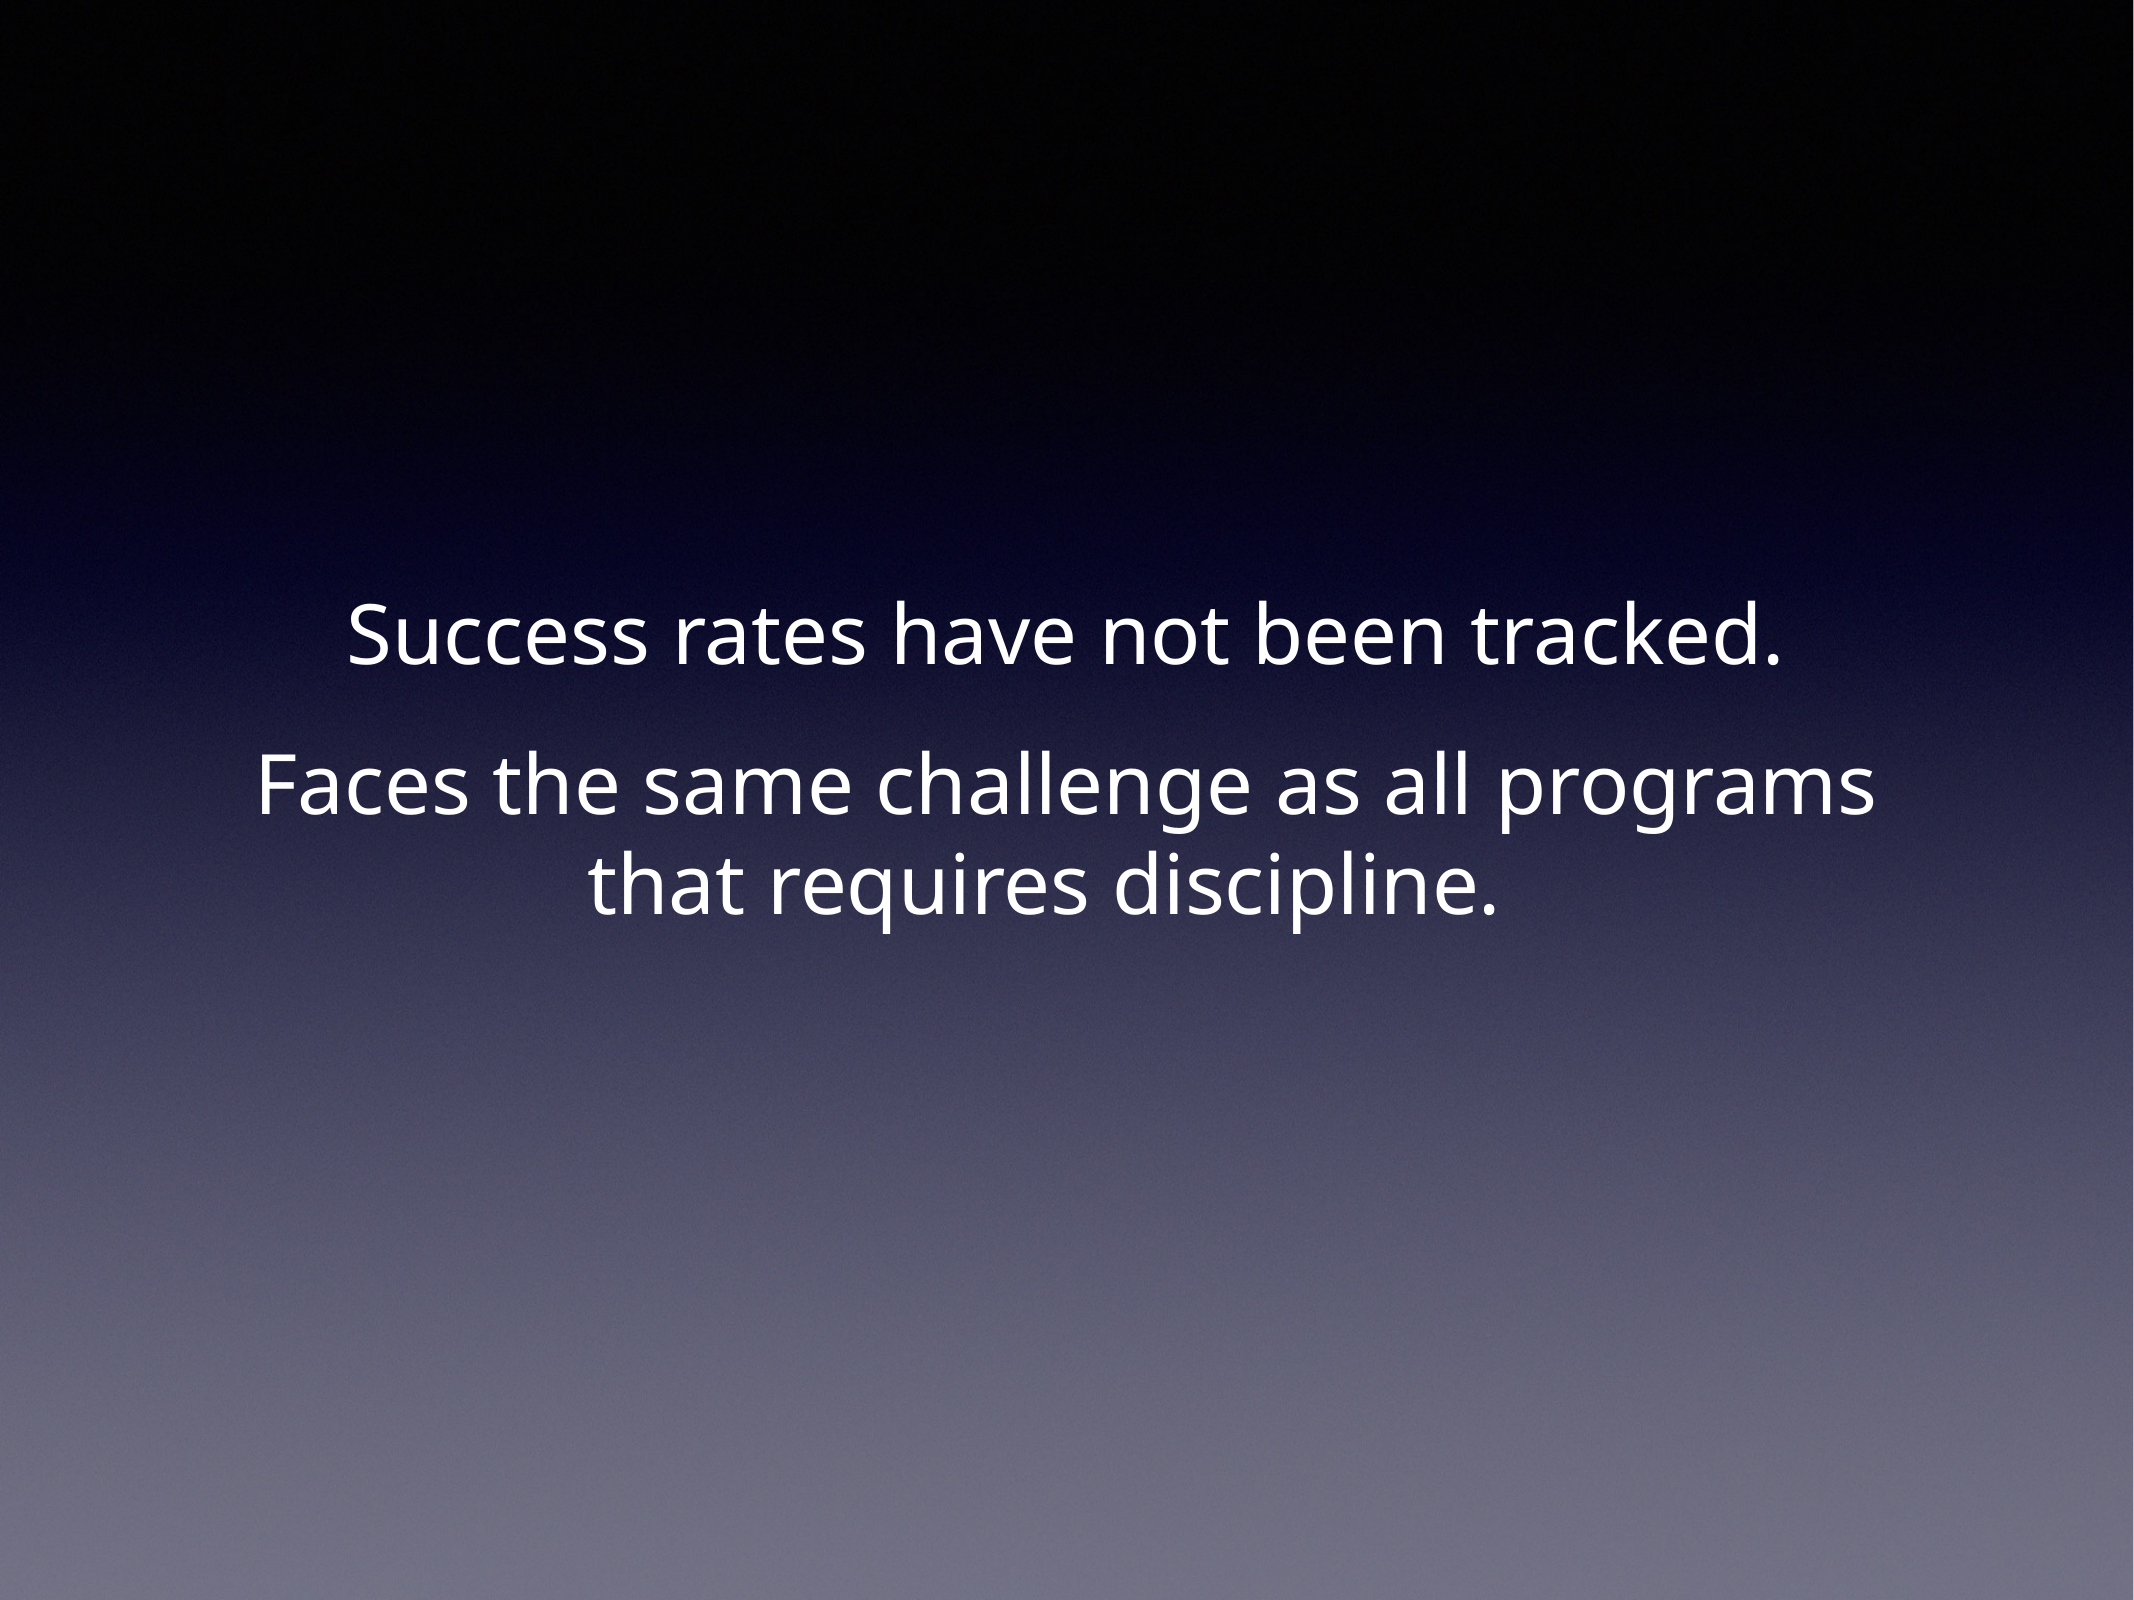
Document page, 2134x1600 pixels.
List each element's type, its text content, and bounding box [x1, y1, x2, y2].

picture [0, 0, 2134, 1600]
text_box Success rates have not been tracked. Faces the same challenge as all programs that requires discipline. [208, 581, 1925, 932]
